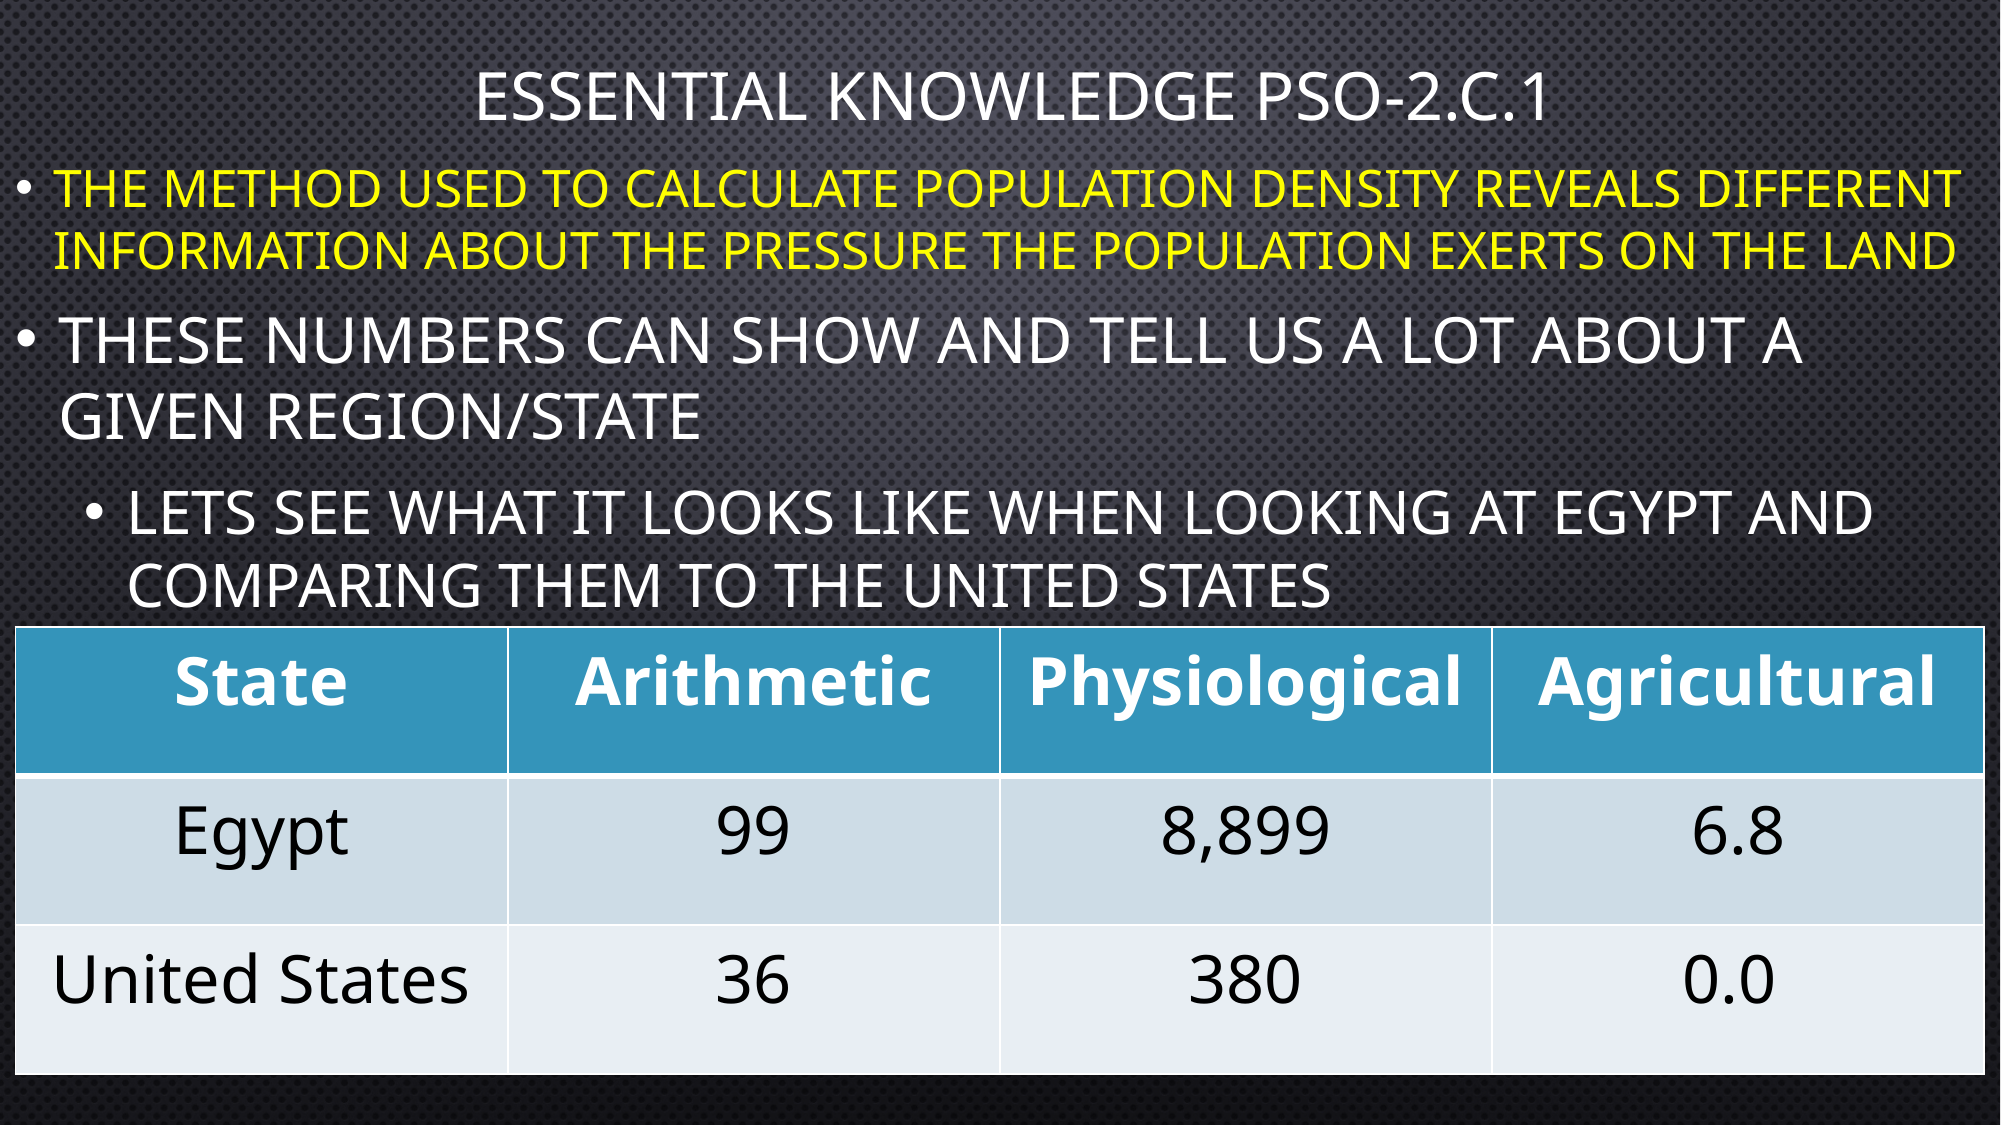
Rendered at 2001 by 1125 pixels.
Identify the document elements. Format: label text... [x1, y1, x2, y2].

text_box These numbers can show and tell us a lot about a given region/state Lets see what it looks like when looking at Egypt and comparing them to the United States [0, 291, 2000, 627]
table_cell 8,899 [1001, 779, 1491, 924]
table_header Arithmetic [509, 628, 999, 773]
table_cell 6.8 [1493, 779, 1983, 924]
table_header Agricultural [1493, 628, 1983, 773]
table_cell Egypt [16, 779, 507, 924]
list The method used to calculate population density reveals different information about the pressure the population exerts on the land [0, 147, 2000, 291]
table_cell 36 [509, 926, 999, 1073]
table_cell United States [16, 926, 507, 1073]
table_header State [16, 628, 507, 773]
title Essential Knowledge PSO-2.C.1 [30, 2, 2000, 147]
table_cell 380 [1001, 926, 1491, 1073]
table_header Physiological [1001, 628, 1491, 773]
table_cell 0.0 [1493, 926, 1983, 1073]
table_cell 99 [509, 779, 999, 924]
